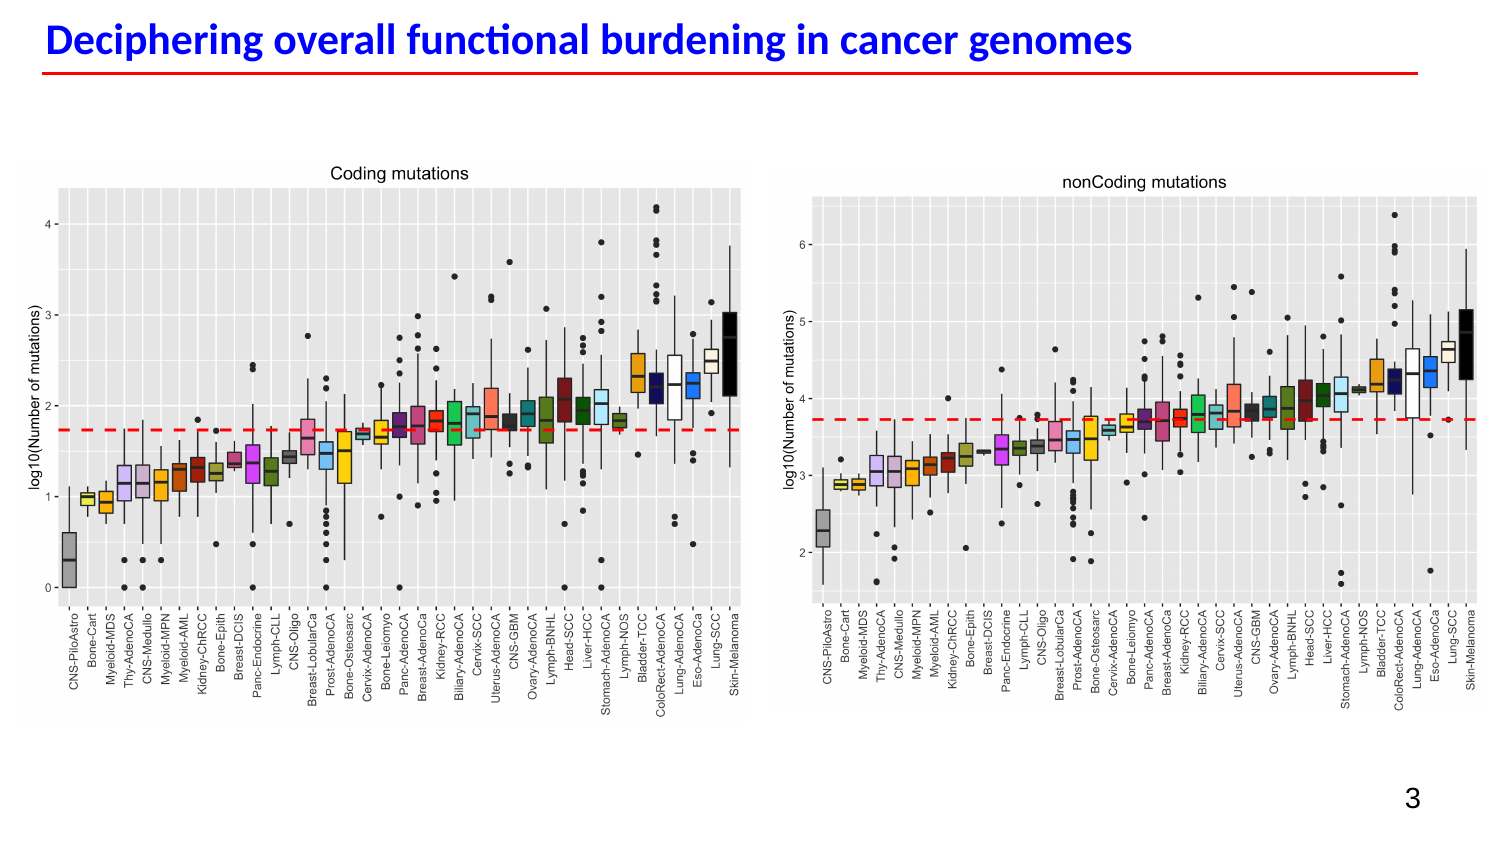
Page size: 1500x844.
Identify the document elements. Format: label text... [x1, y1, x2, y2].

text_box Deciphering overall functional burdening in cancer genomes [34, 11, 1160, 70]
picture [17, 159, 749, 722]
slide_number ‹#› [1389, 764, 1480, 830]
picture [773, 168, 1484, 714]
